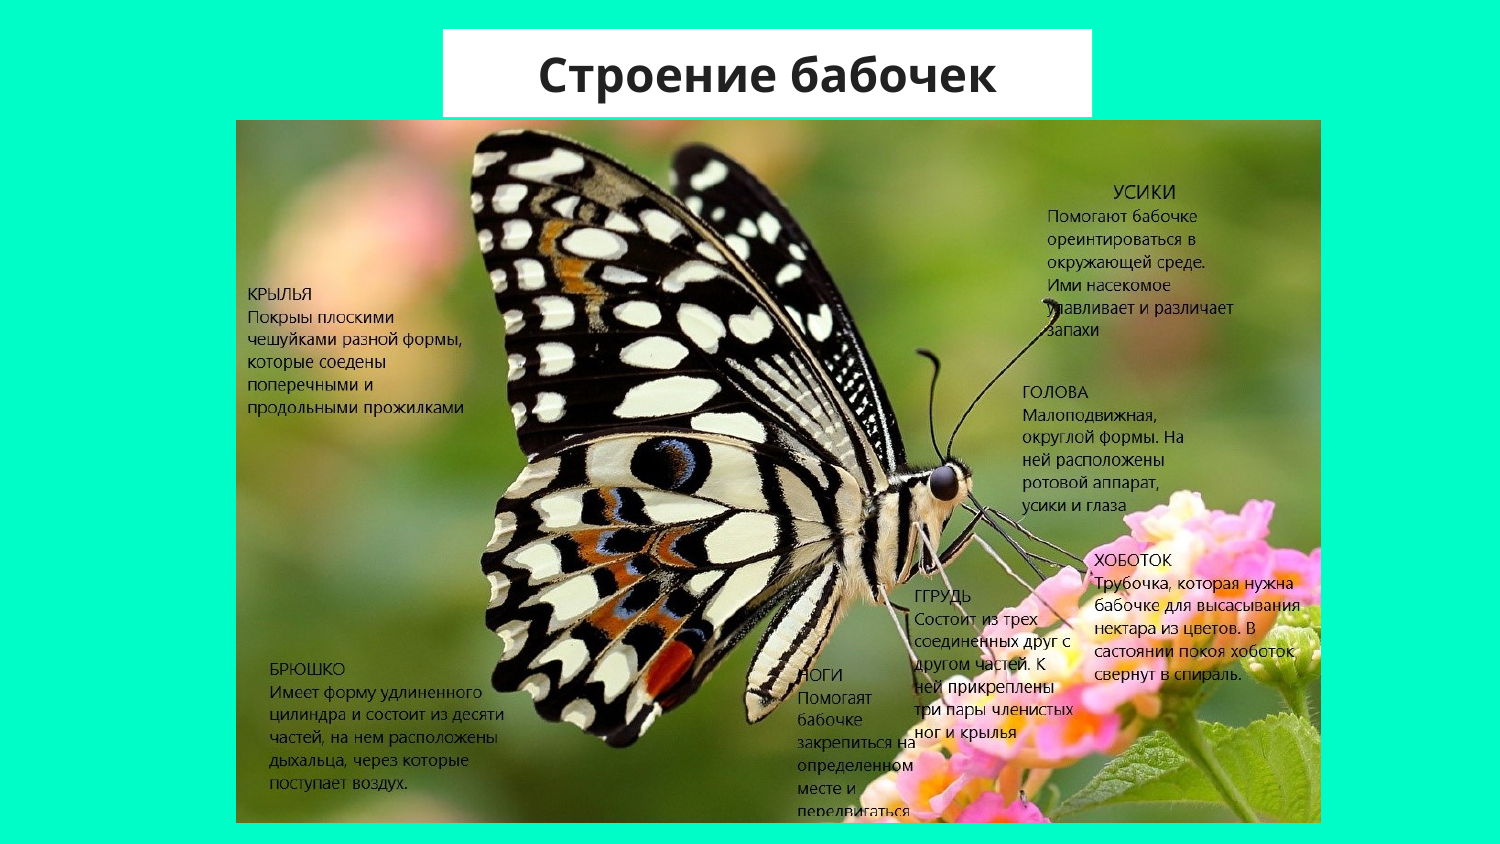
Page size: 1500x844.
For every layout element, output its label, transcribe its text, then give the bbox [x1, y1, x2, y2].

picture [235, 120, 1321, 824]
title Строение бабочек [442, 29, 1093, 118]
